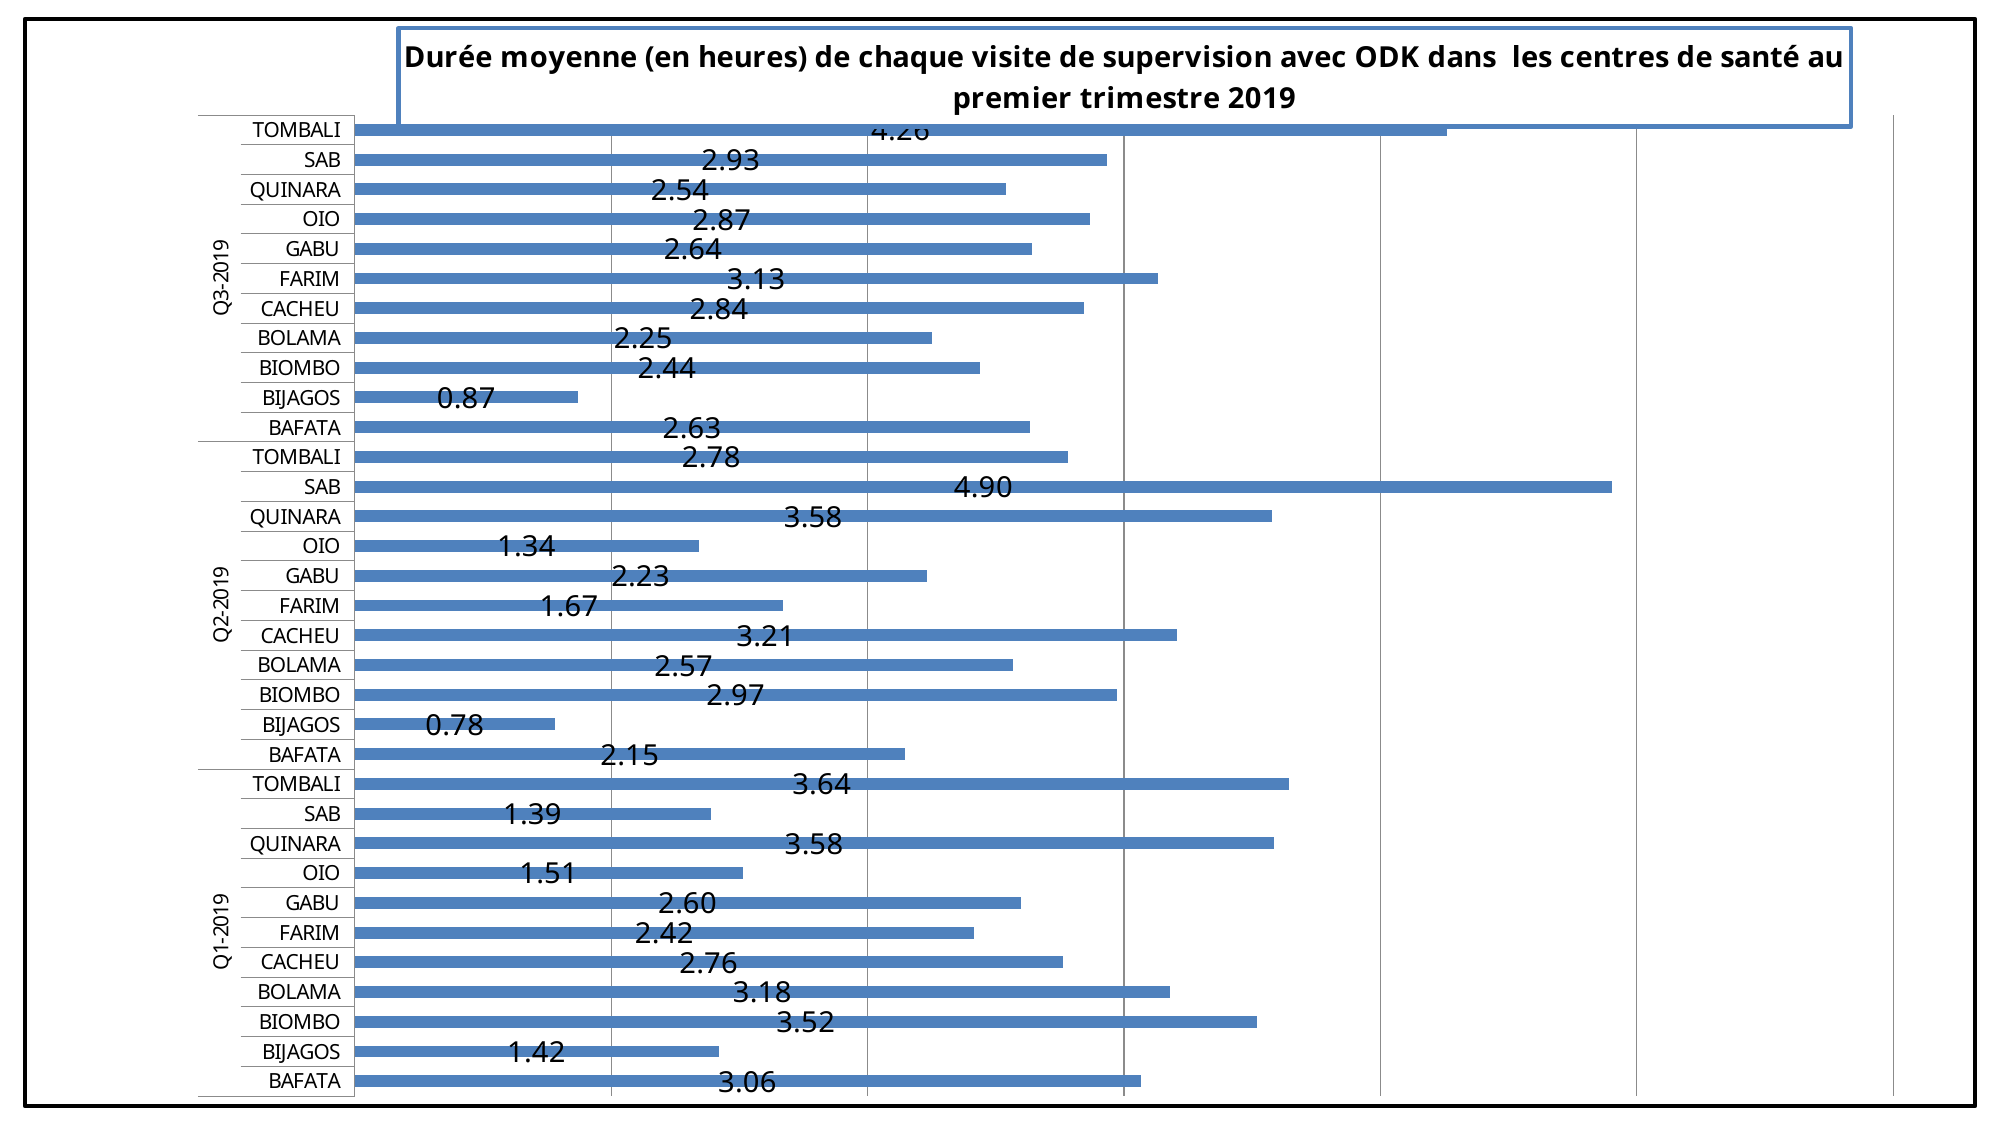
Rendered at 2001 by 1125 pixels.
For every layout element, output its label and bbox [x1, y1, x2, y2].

chart [22, 16, 1978, 1109]
